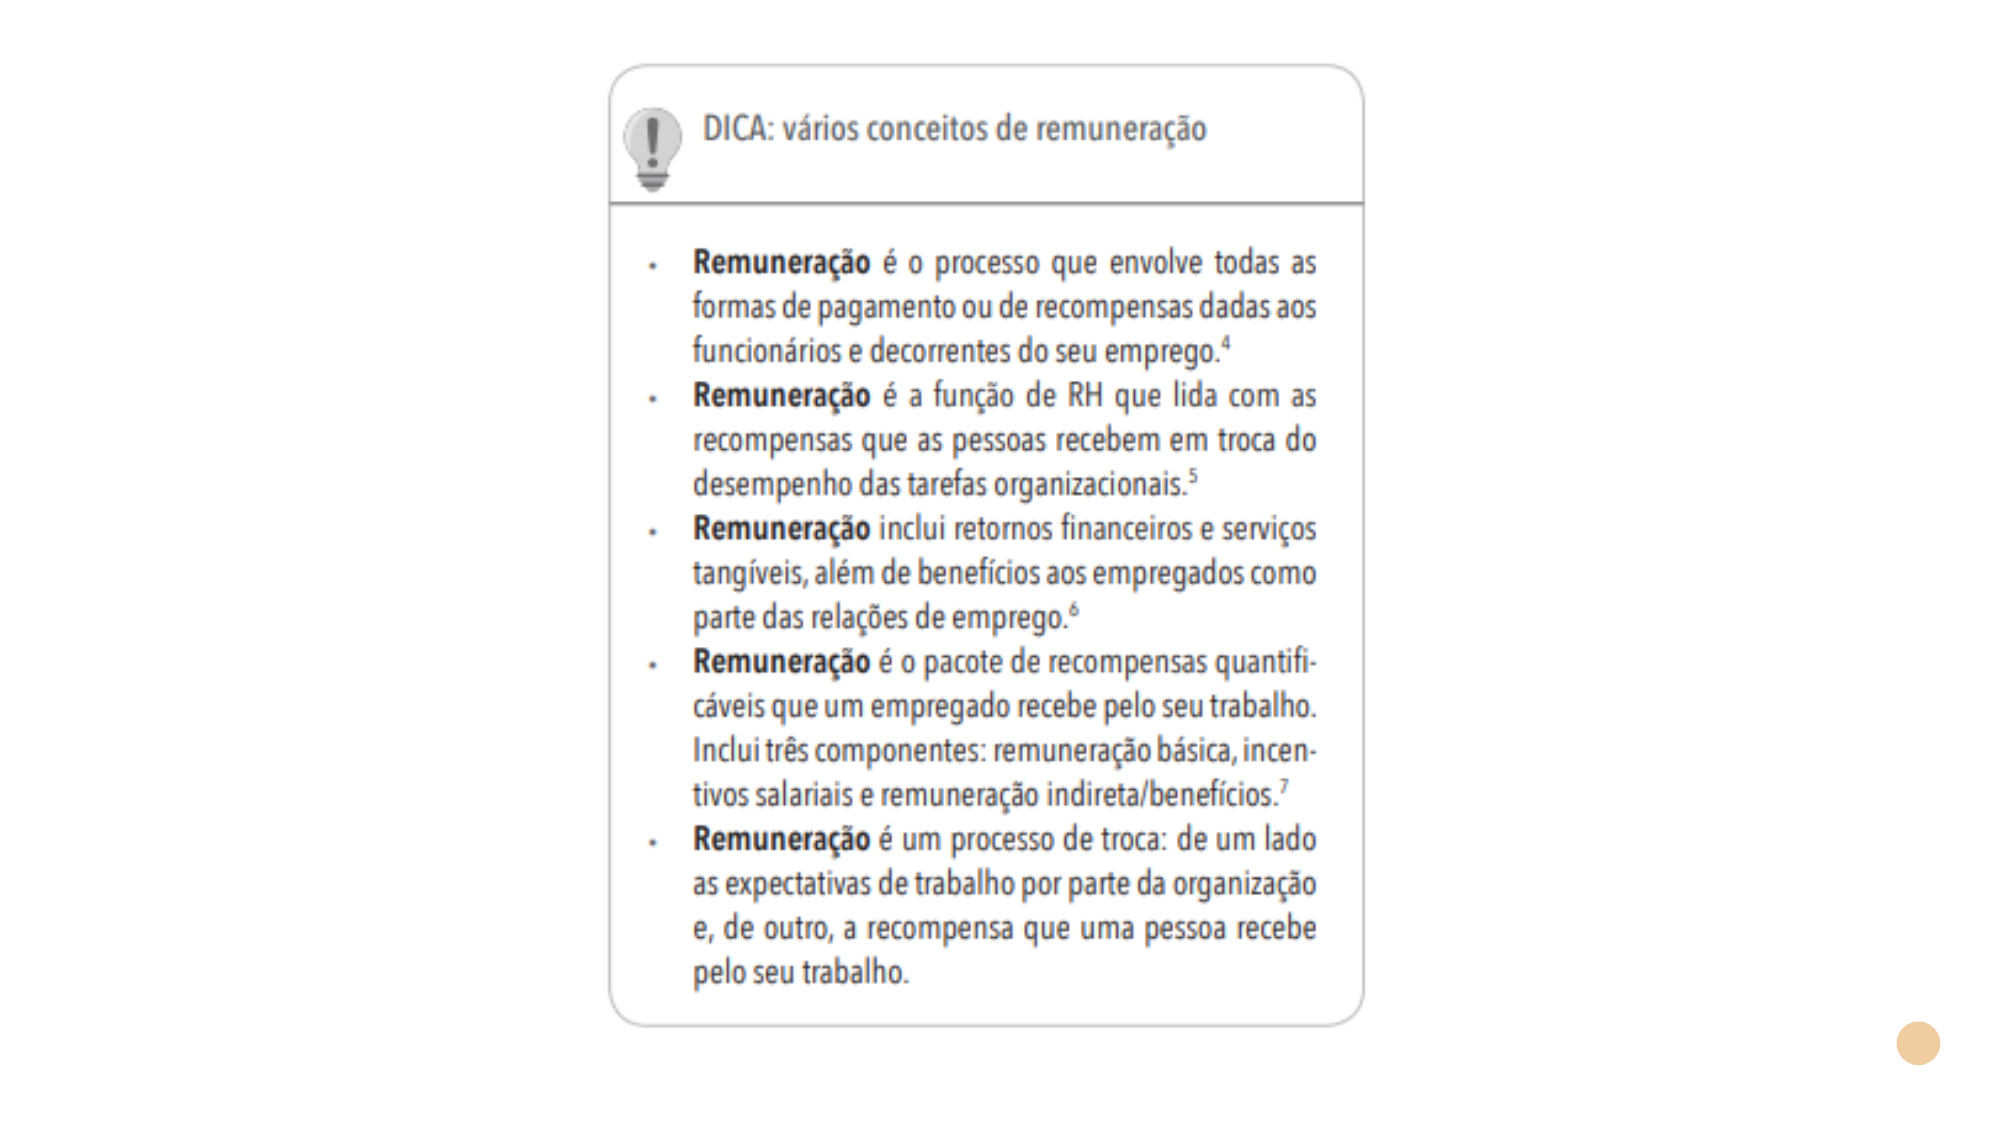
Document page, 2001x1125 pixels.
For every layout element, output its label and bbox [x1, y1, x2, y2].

picture [572, 57, 1410, 1043]
slide_number [1878, 1012, 1938, 1073]
